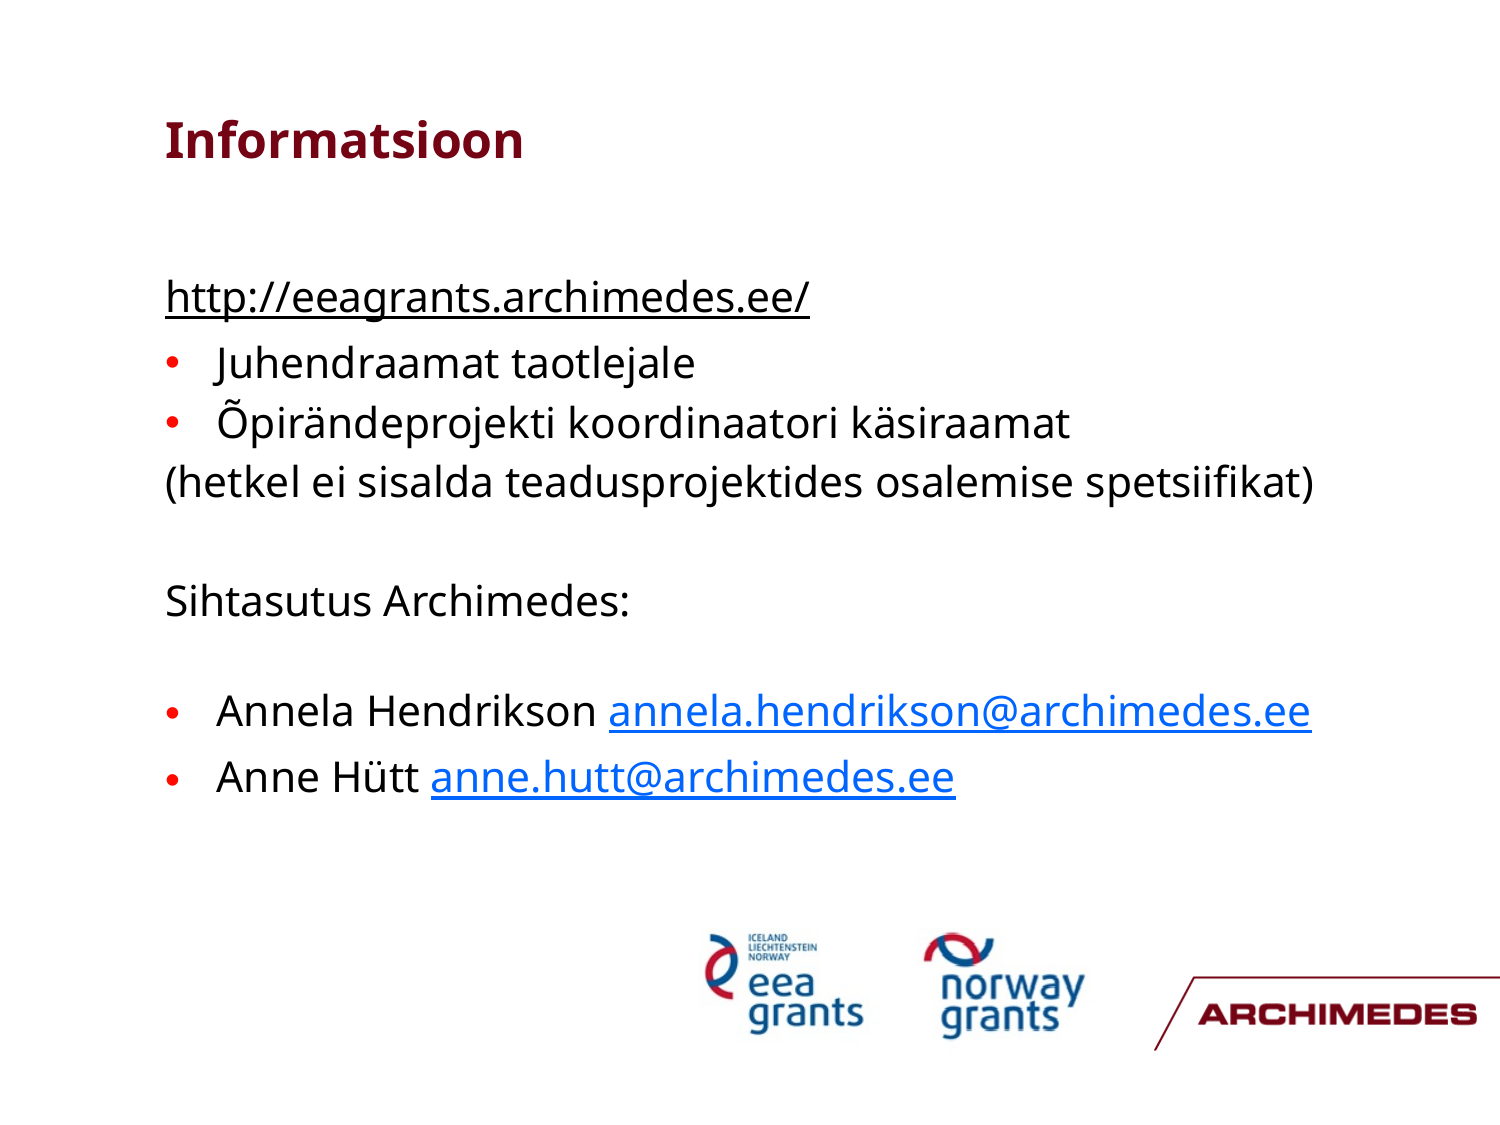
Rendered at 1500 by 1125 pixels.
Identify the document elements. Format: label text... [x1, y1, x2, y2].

title Informatsioon [150, 45, 1338, 233]
picture [915, 928, 1093, 1059]
list http://eeagrants.archimedes.ee/ Juhendraamat taotlejale Õpirändeprojekti koordinaatori käsiraamat (hetkel ei sisalda teadusprojektides osalemise spetsiifikat) Sihtasutus Archimedes: Annela Hendrikson annela.hendrikson@archimedes.ee Anne Hütt anne.hutt@archimedes.ee [150, 262, 1338, 913]
picture [698, 928, 881, 1064]
picture [1154, 976, 1500, 1051]
